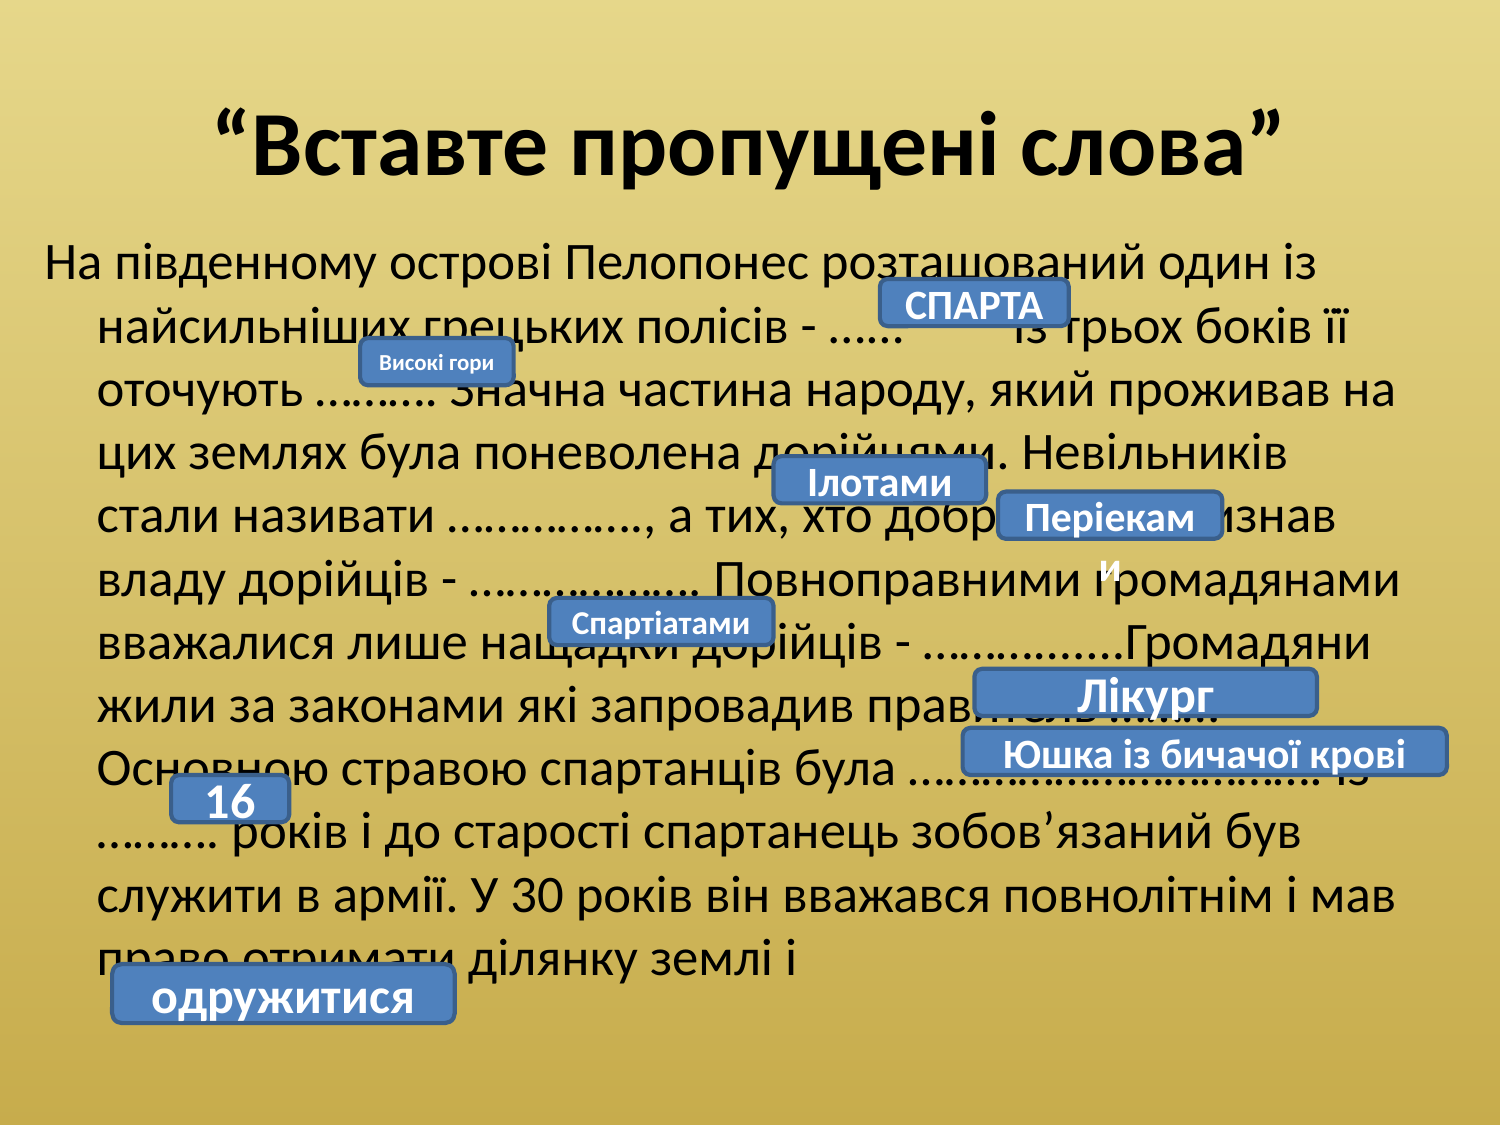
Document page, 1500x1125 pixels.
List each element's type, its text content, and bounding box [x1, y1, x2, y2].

text_box Спартіатами [547, 595, 776, 648]
text_box Ілотами [771, 454, 989, 506]
text_box 16 [169, 772, 292, 825]
text_box Лікург [972, 666, 1320, 719]
text_box одружитися [109, 961, 457, 1026]
title “Вставте пропущені слова” [75, 45, 1425, 219]
text_box Високі гори [358, 335, 516, 388]
list На південному острові Пелопонес розташований один із найсильніших грецьких полісів - …... Із трьох боків її оточують ………. Значна частина народу, який проживав на цих землях була поневолена дорійцями. Невільників стали називати ……………., а тих, хто добровільно визнав владу дорійців - ………………. Повноправними громадянами вважалися лише нащадки дорійців - ……….......Громадяни жили за законами які запровадив правитель ……… Основною стравою спартанців була ……………………………. Із ………. років і до старості спартанець зобов’язаний був служити в армії. У 30 років він вважався повнолітнім і мав право отримати ділянку землі і [29, 219, 1425, 1005]
text_box СПАРТА [877, 276, 1071, 329]
text_box Юшка із бичачої крові [960, 725, 1450, 778]
text_box Періеками [995, 489, 1225, 541]
